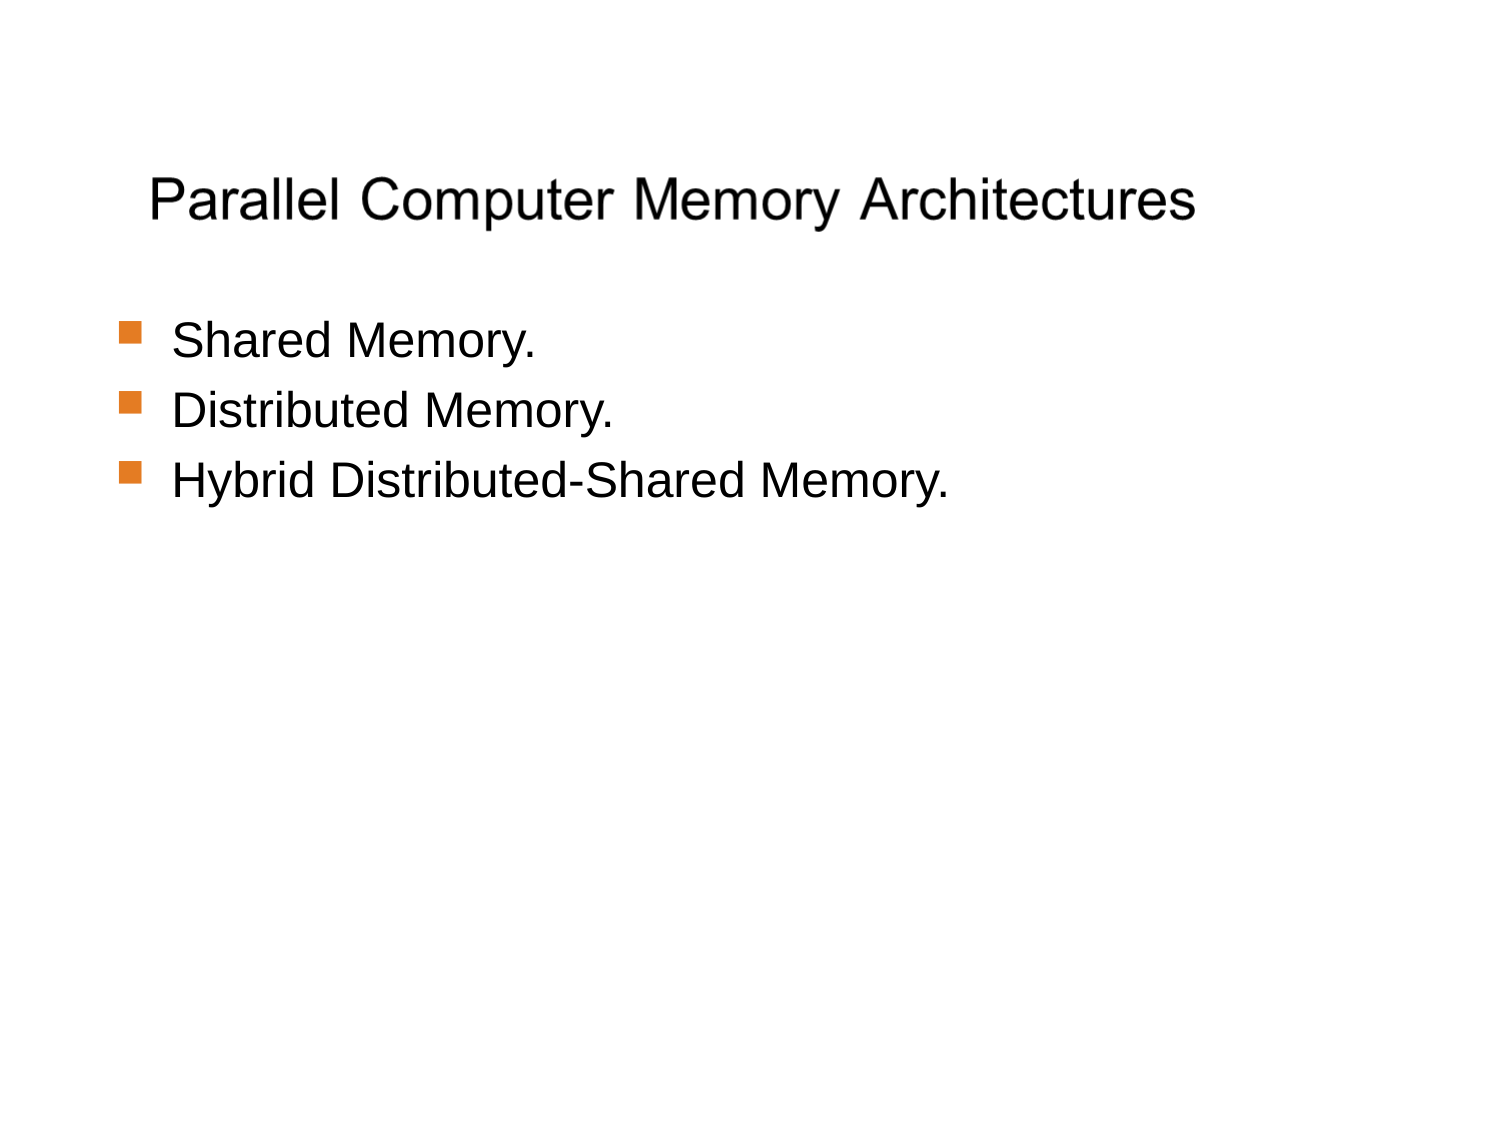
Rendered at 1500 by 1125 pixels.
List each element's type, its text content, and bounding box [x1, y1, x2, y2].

picture [112, 137, 1271, 268]
list Shared Memory. Distributed Memory. Hybrid Distributed-Shared Memory. [99, 299, 1375, 578]
